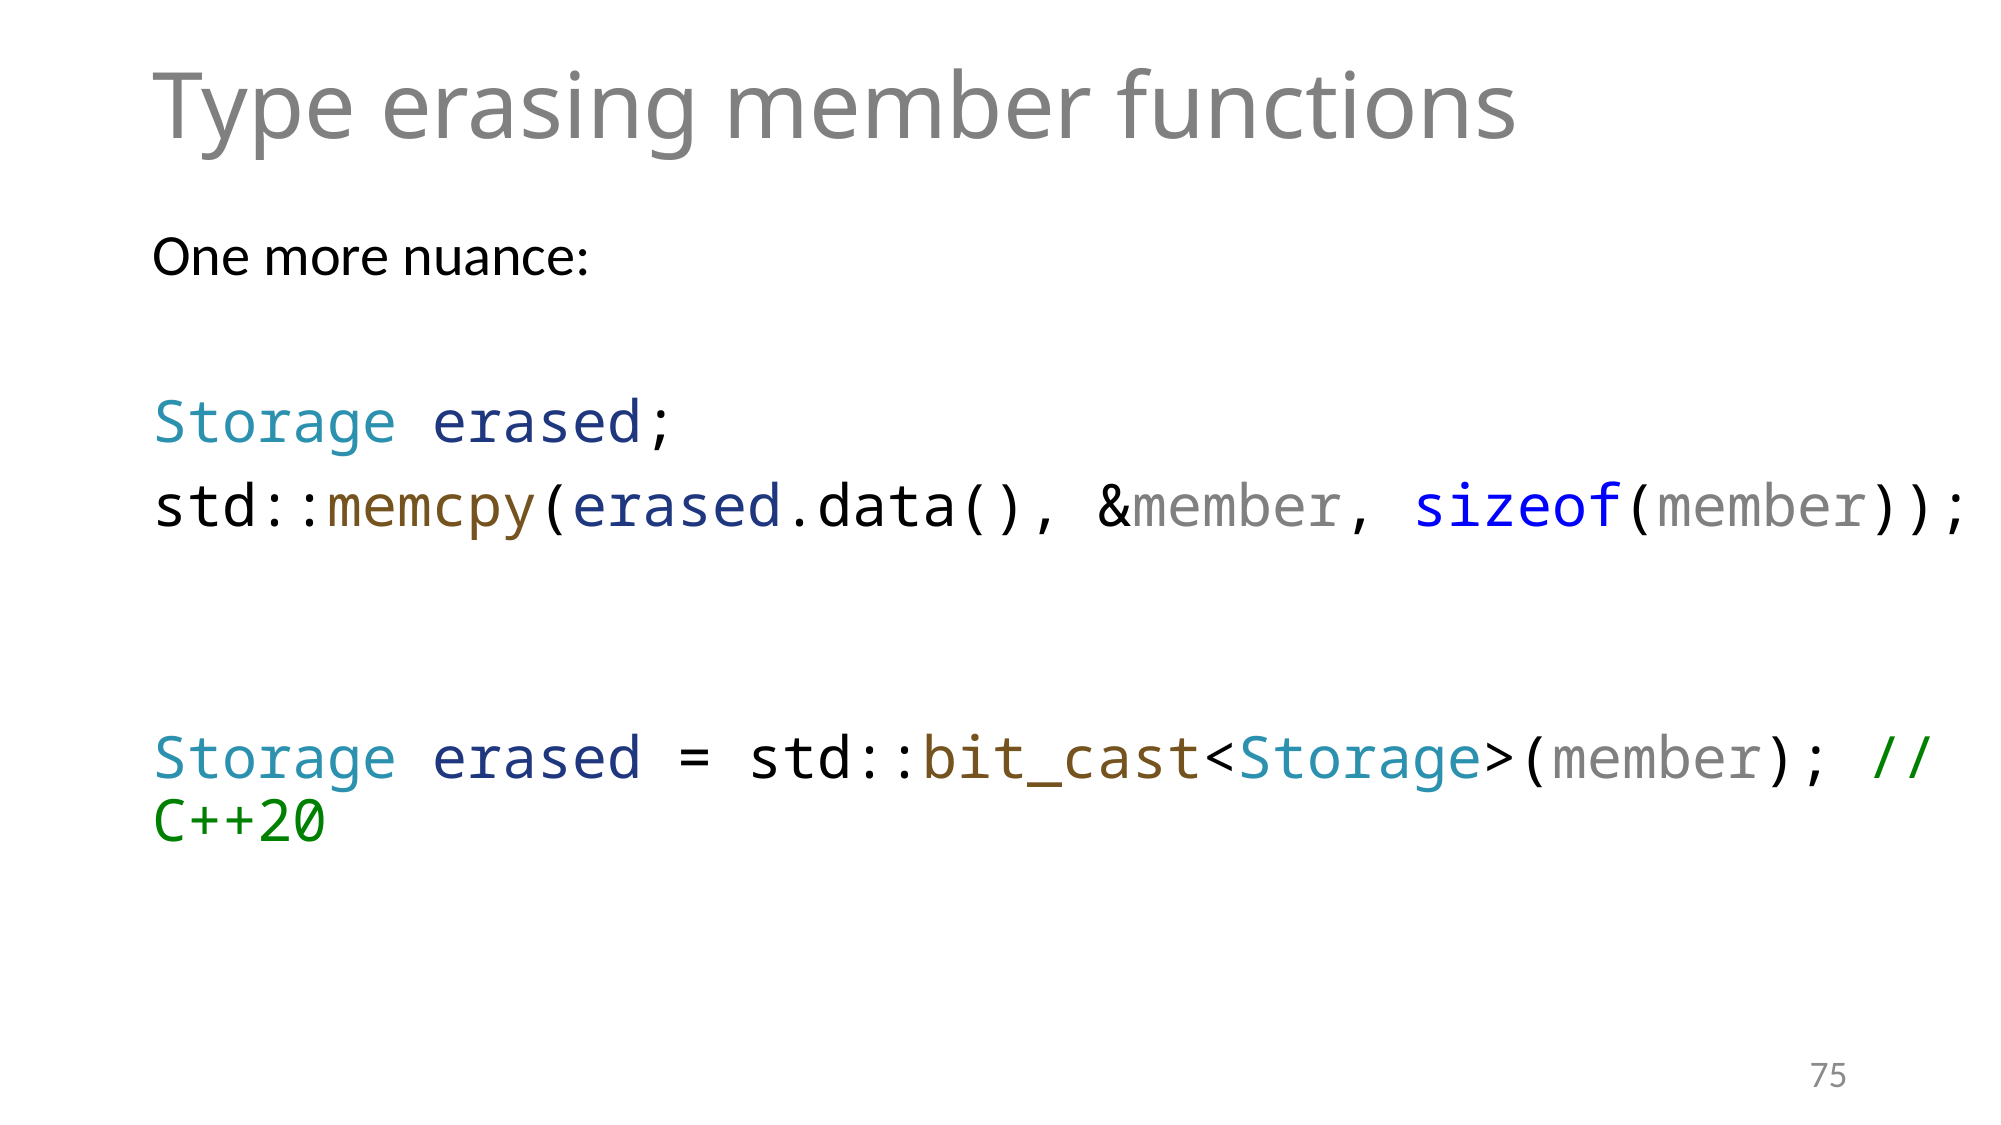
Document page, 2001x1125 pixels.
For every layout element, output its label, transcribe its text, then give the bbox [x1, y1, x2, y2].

slide_number 75 [1412, 1042, 1863, 1103]
list One more nuance: Storage erased; std::memcpy(erased.data(), &member, sizeof(member)); Storage erased = std::bit_cast<Storage>(member); // C++20 [137, 217, 2000, 1043]
title Type erasing member functions [137, 0, 1863, 217]
